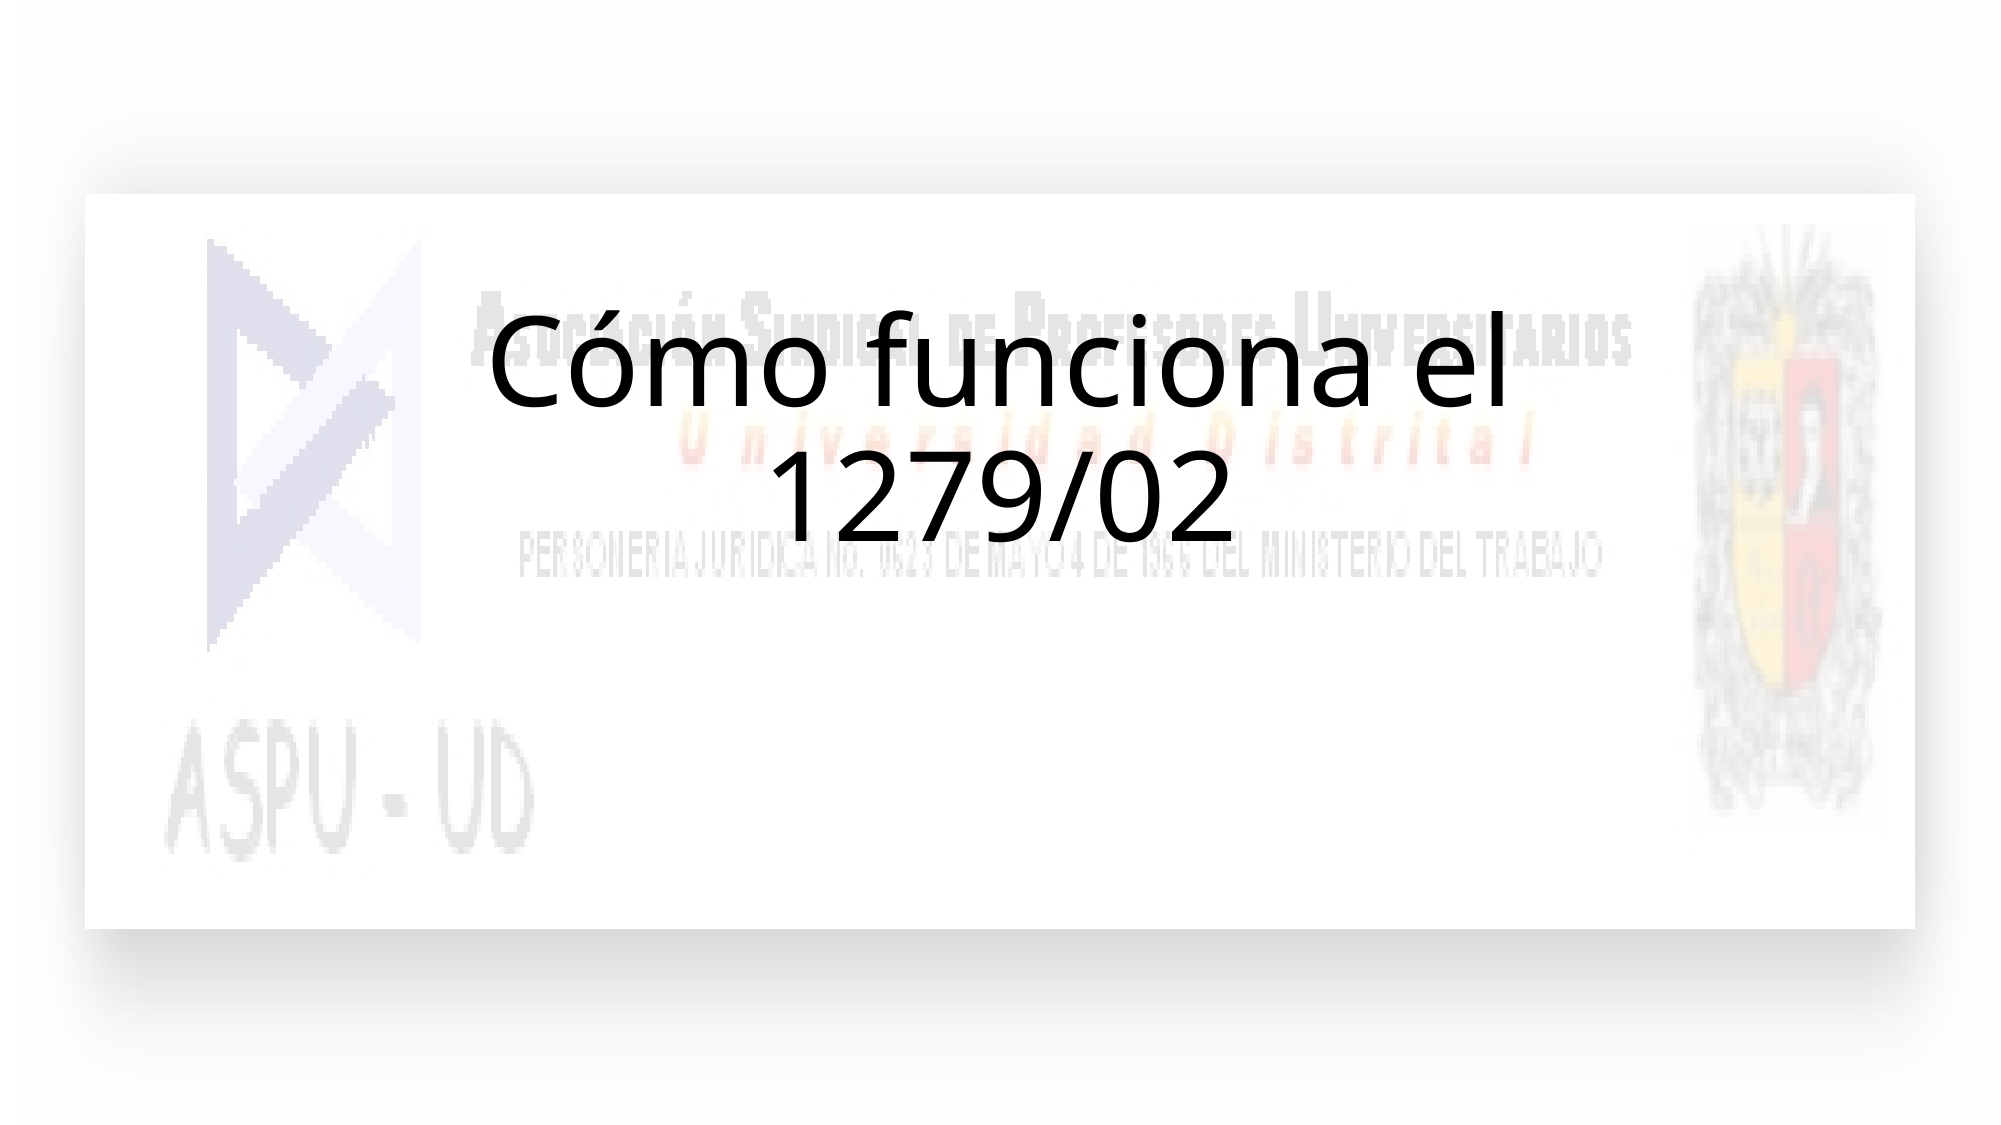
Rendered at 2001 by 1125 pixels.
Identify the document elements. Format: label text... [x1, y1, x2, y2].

title Cómo funciona el 1279/02 [249, 184, 1750, 576]
